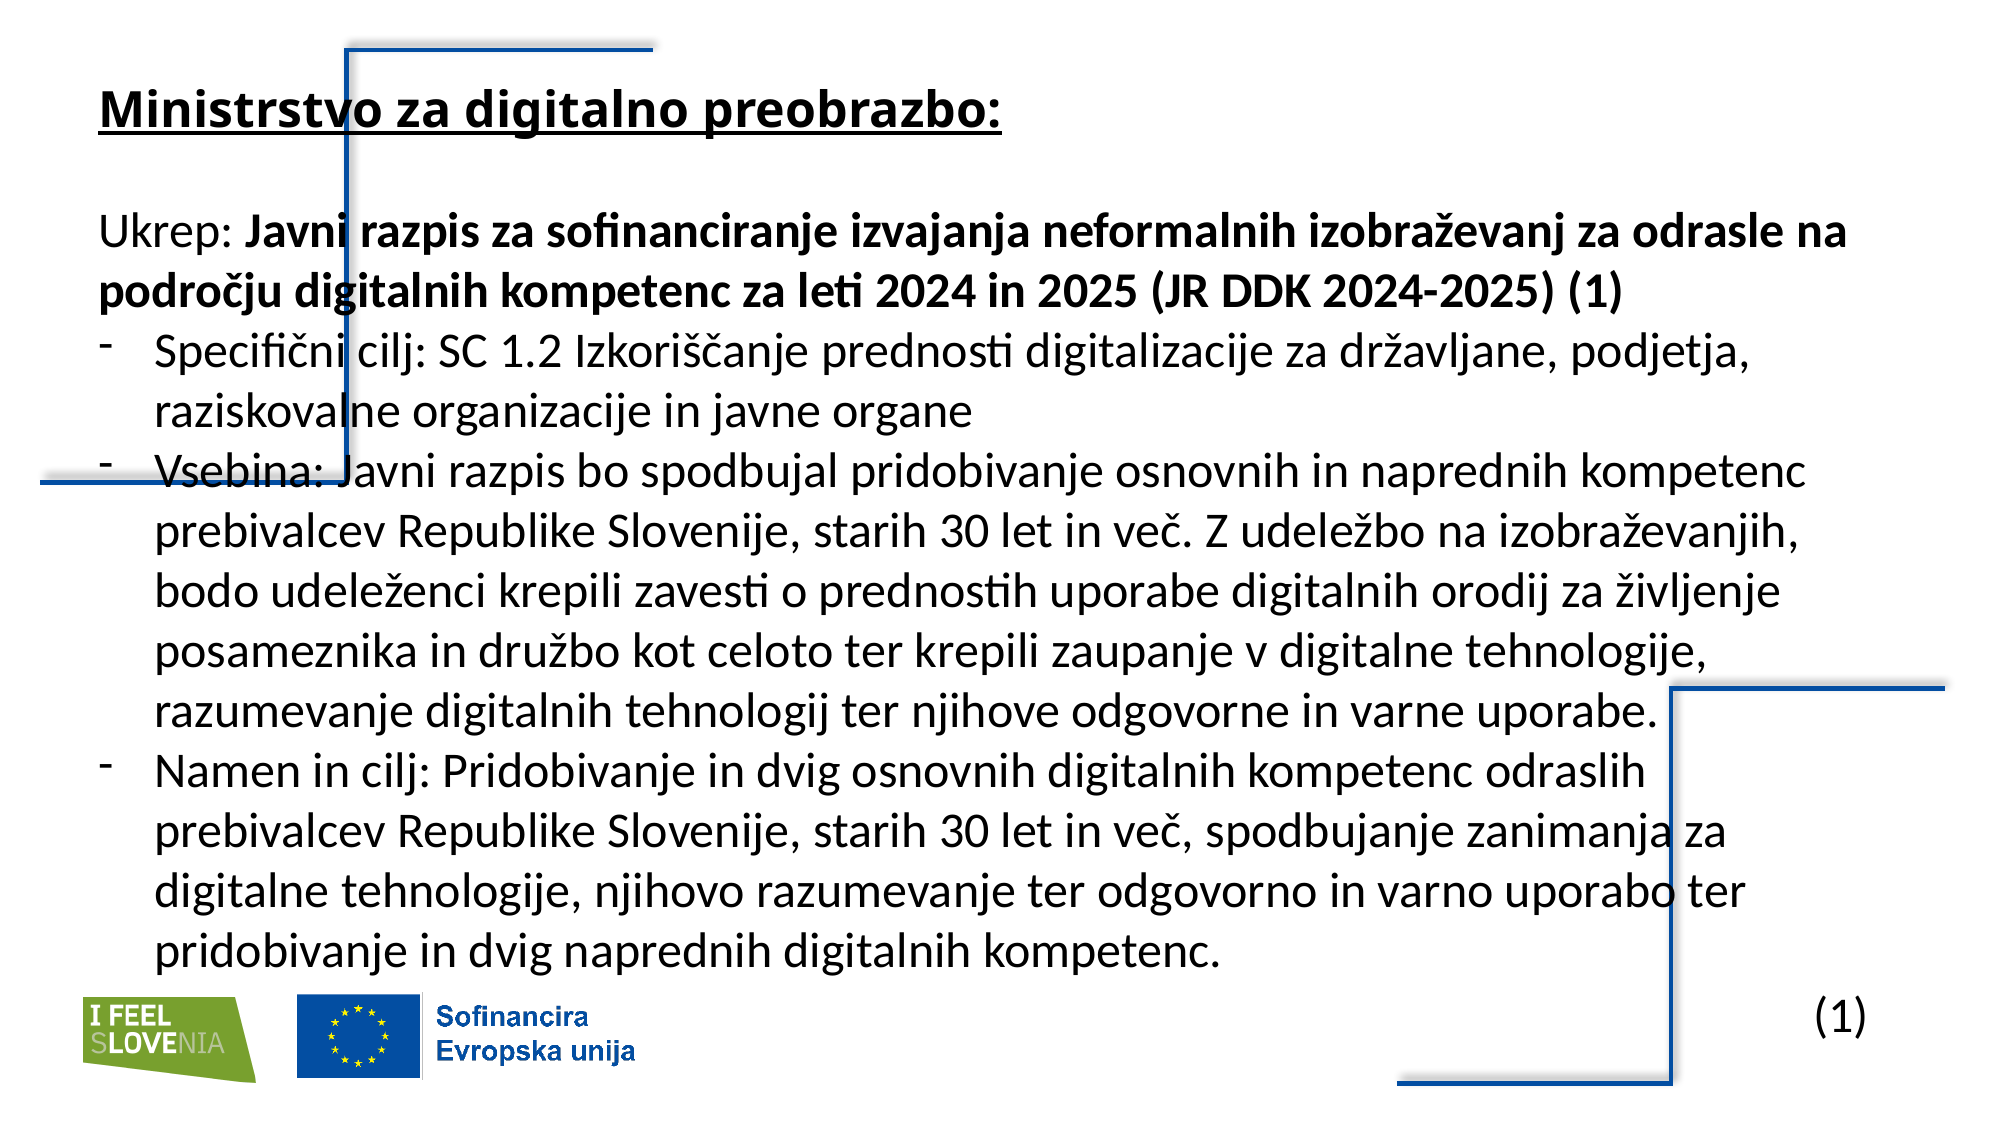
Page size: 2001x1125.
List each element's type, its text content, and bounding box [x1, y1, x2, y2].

text_box Ministrstvo za digitalno preobrazbo: Ukrep: Javni razpis za sofinanciranje izvajanja neformalnih izobraževanj za odrasle na področju digitalnih kompetenc za leti 2024 in 2025 (JR DDK 2024-2025) (1) Specifični cilj: SC 1.2 Izkoriščanje prednosti digitalizacije za državljane, podjetja, raziskovalne organizacije in javne organe Vsebina: Javni razpis bo spodbujal pridobivanje osnovnih in naprednih kompetenc prebivalcev Republike Slovenije, starih 30 let in več. Z udeležbo na izobraževanjih, bodo udeleženci krepili zavesti o prednostih uporabe digitalnih orodij za življenje posameznika in družbo kot celoto ter krepili zaupanje v digitalne tehnologije, razumevanje digitalnih tehnologij ter njihove odgovorne in varne uporabe. Namen in cilj: Pridobivanje in dvig osnovnih digitalnih kompetenc odraslih prebivalcev Republike Slovenije, starih 30 let in več, spodbujanje zanimanja za digitalne tehnologije, njihovo razumevanje ter odgovorno in varno uporabo ter pridobivanje in dvig naprednih digitalnih kompetenc. (1) [83, 70, 1884, 1048]
picture [291, 989, 733, 1083]
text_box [40, 49, 654, 483]
picture [83, 997, 256, 1083]
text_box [1396, 688, 1946, 1084]
